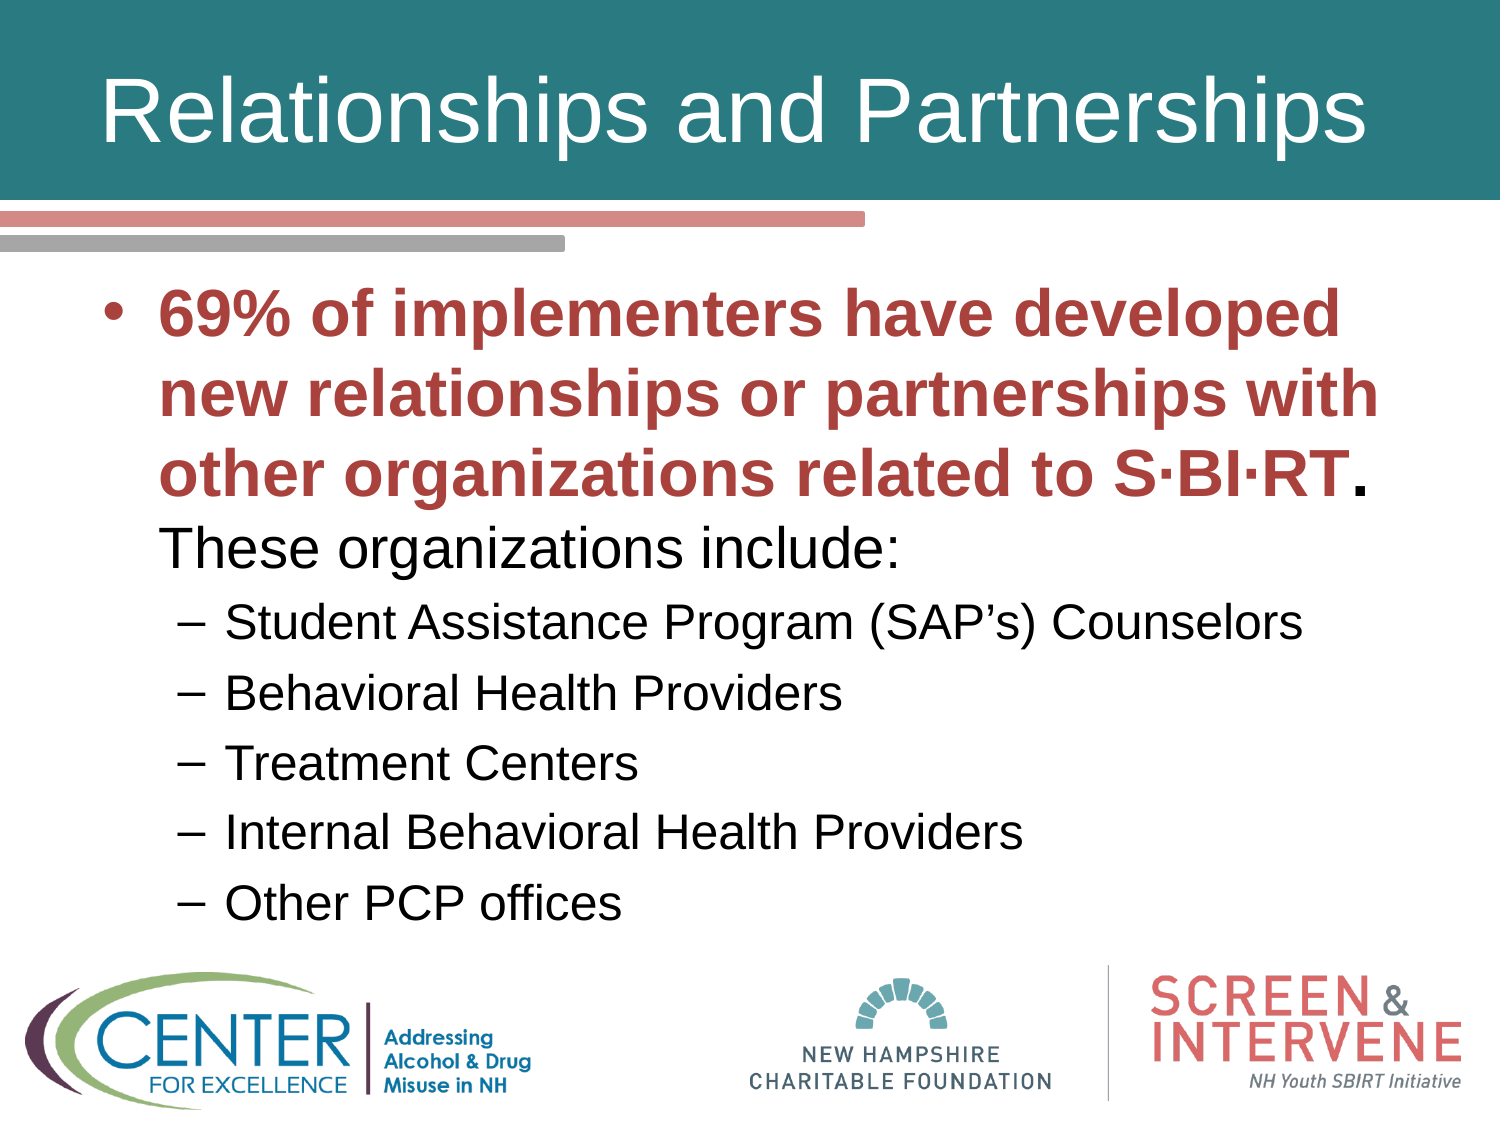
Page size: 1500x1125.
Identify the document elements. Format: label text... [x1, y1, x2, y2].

title Relationships and Partnerships [84, 12, 1438, 200]
list 69% of implementers have developed new relationships or partnerships with other organizations related to S∙BI∙RT. These organizations include: Student Assistance Program (SAP’s) Counselors Behavioral Health Providers Treatment Centers Internal Behavioral Health Providers Other PCP offices [87, 262, 1438, 950]
picture [750, 965, 1461, 1101]
picture [25, 972, 537, 1110]
